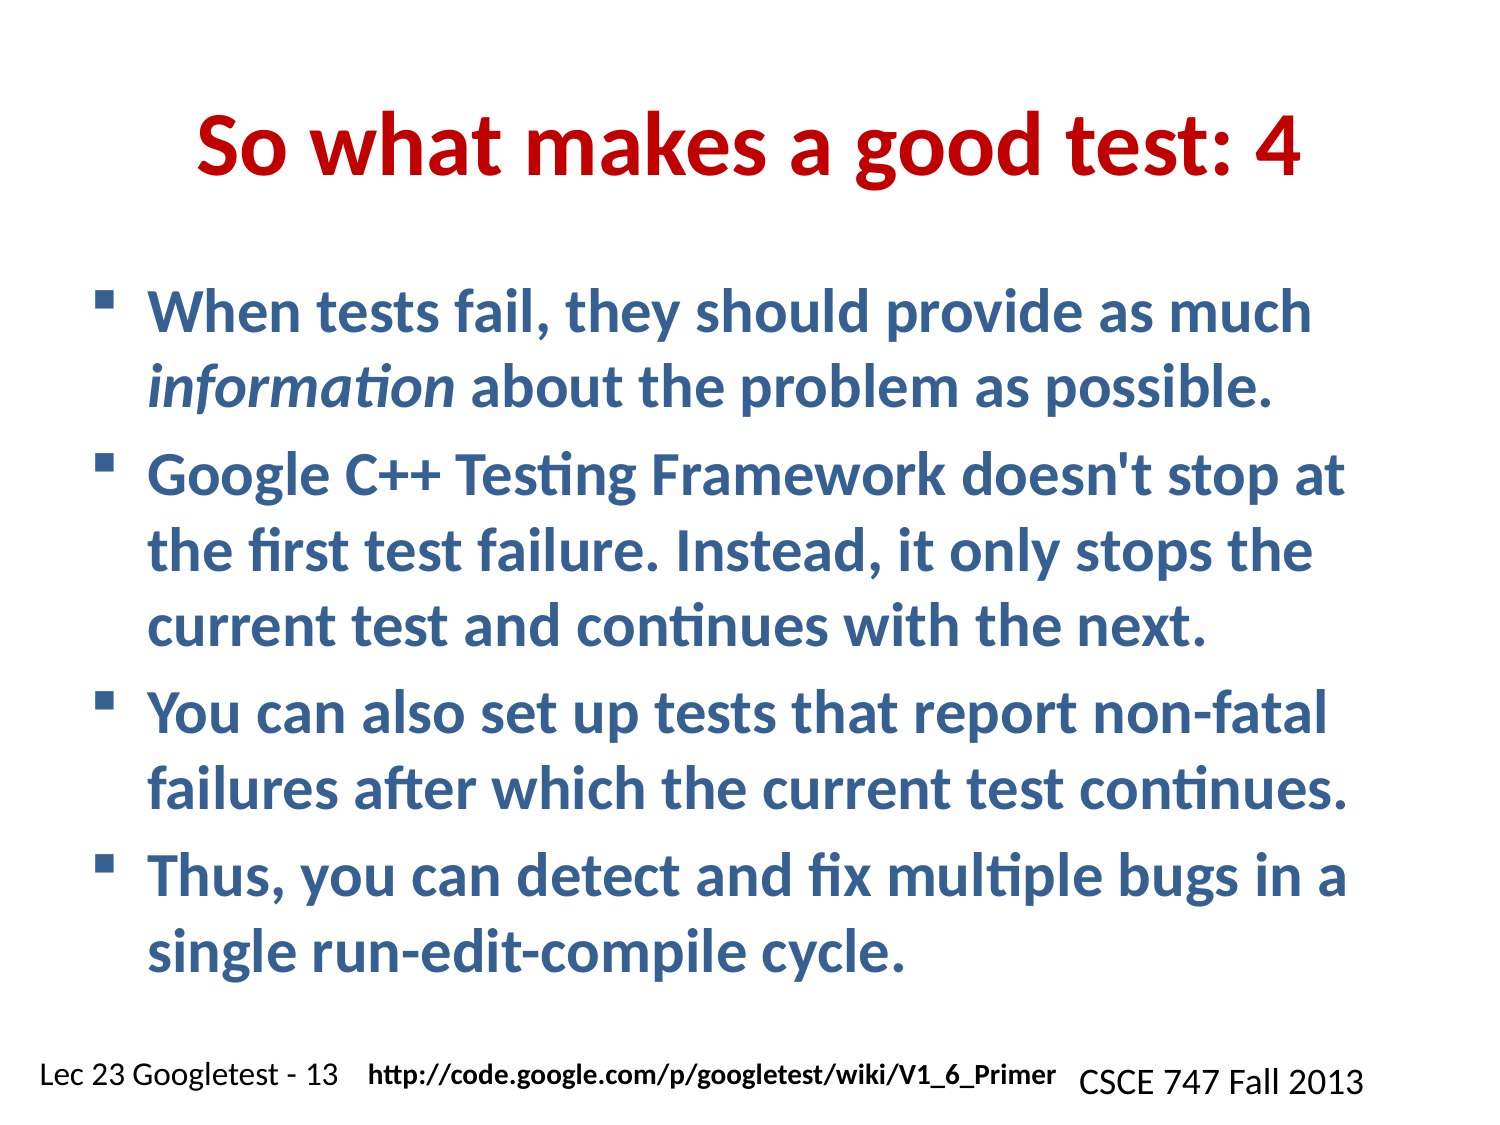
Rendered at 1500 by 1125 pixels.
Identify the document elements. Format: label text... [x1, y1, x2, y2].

text_box http://code.google.com/p/googletest/wiki/V1_6_Primer [350, 1042, 1075, 1103]
title So what makes a good test: 4 [75, 45, 1425, 233]
list When tests fail, they should provide as much information about the problem as possible. Google C++ Testing Framework doesn't stop at the first test failure. Instead, it only stops the current test and continues with the next. You can also set up tests that report non-fatal failures after which the current test continues. Thus, you can detect and fix multiple bugs in a single run-edit-compile cycle. [75, 262, 1425, 1005]
